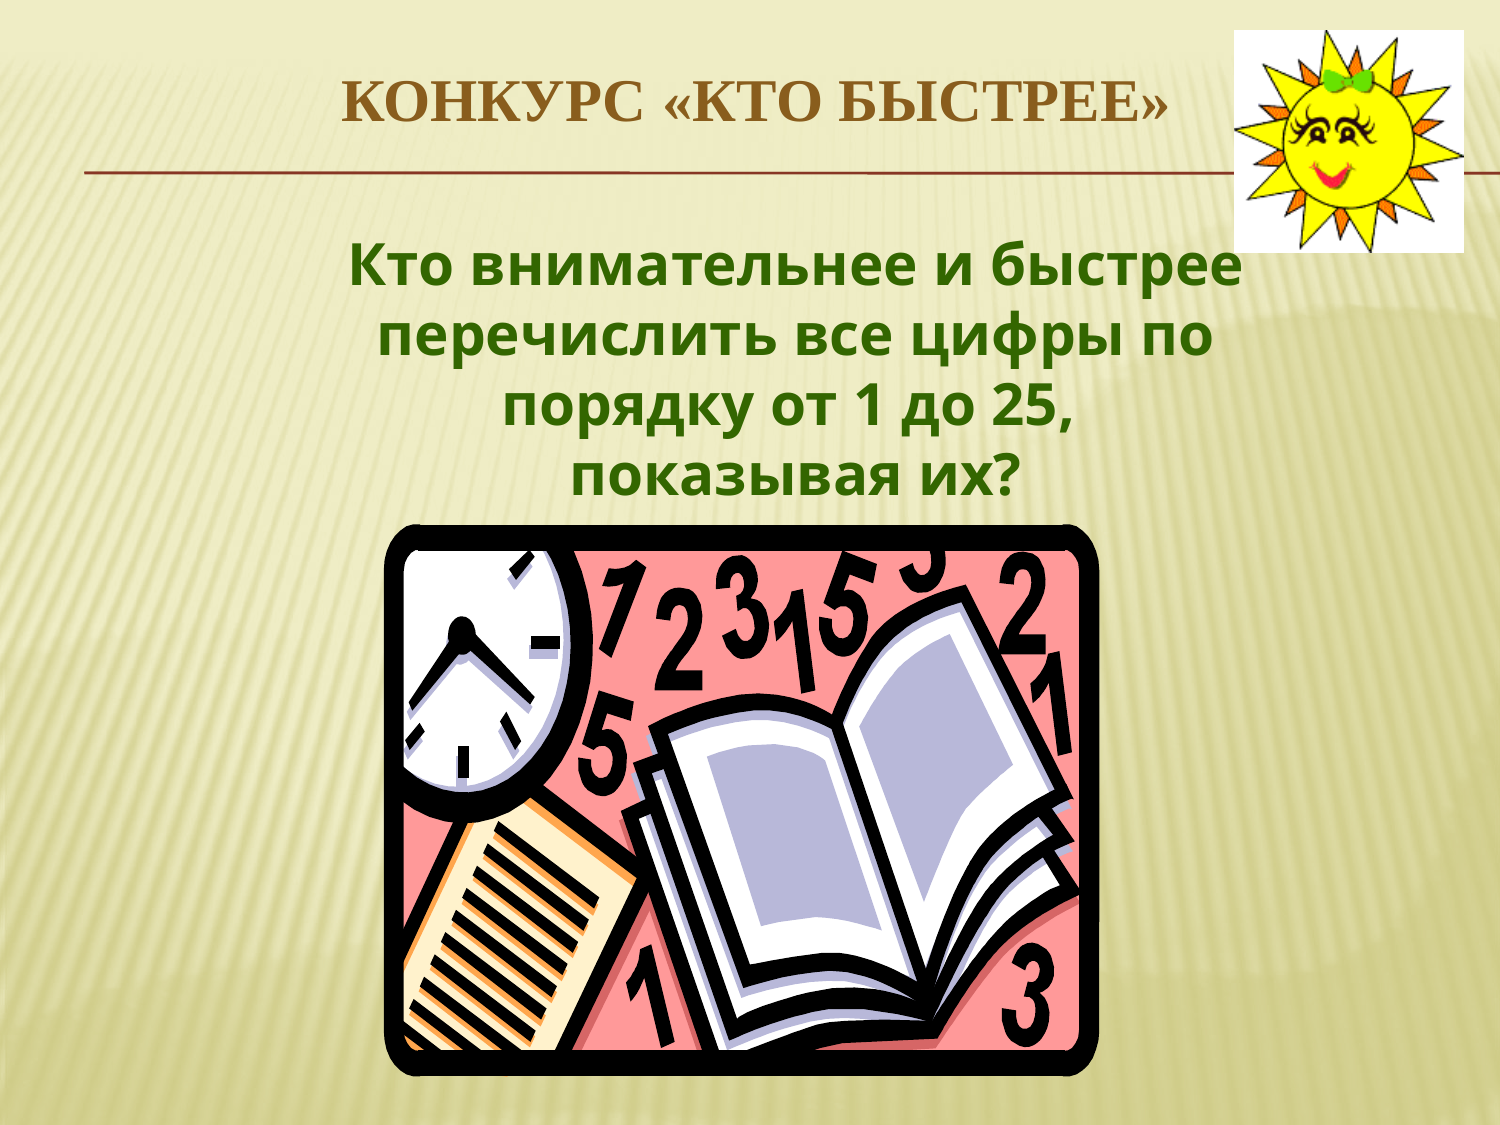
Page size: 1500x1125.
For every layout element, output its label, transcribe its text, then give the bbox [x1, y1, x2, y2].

title Конкурс «Кто быстрее» [242, 30, 1231, 164]
picture [383, 517, 1105, 1084]
text_box Кто внимательнее и быстрее перечислить все цифры по порядку от 1 до 25, показывая их? [301, 219, 1291, 515]
picture [1233, 30, 1464, 253]
